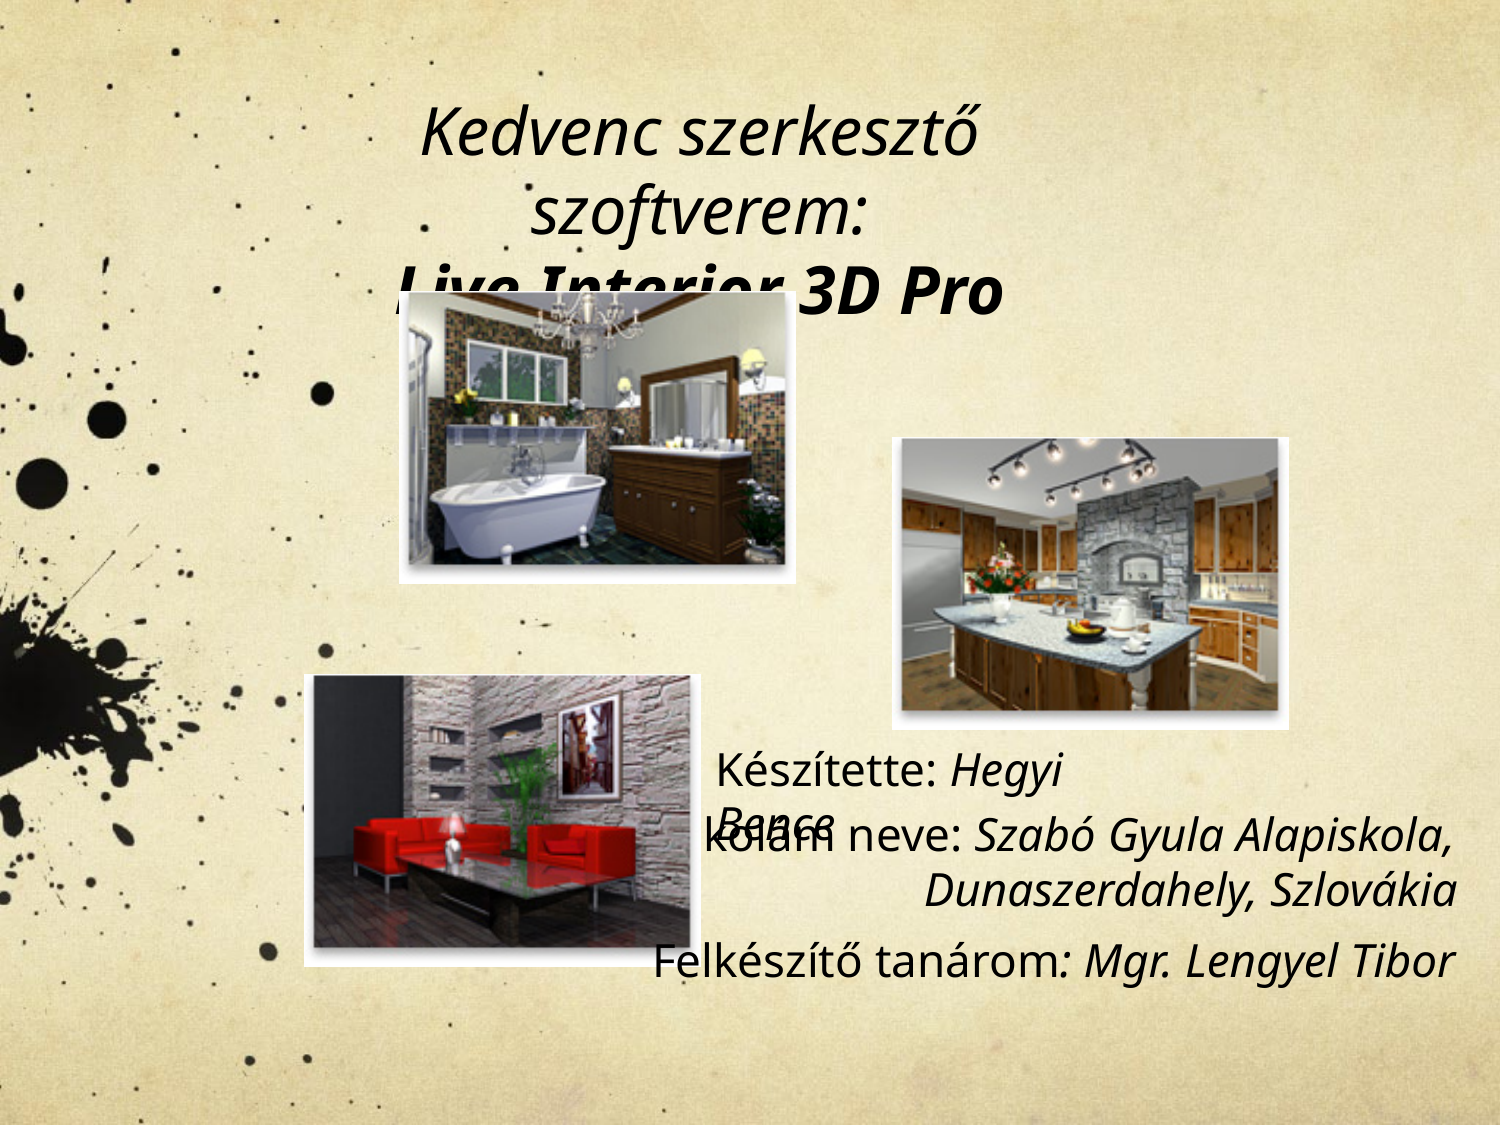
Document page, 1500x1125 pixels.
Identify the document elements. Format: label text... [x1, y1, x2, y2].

text_box Kedvenc szerkesztő szoftverem: Live Interior 3D Pro [267, 80, 1133, 336]
text_box Iskolám neve: Szabó Gyula Alapiskola, Dunaszerdahely, Szlovákia [713, 798, 1473, 924]
text_box Felkészítő tanárom: Mgr. Lengyel Tibor [637, 924, 1471, 995]
picture [0, 0, 1500, 1125]
subtitle Készítette: Hegyi Bence [713, 741, 1180, 798]
